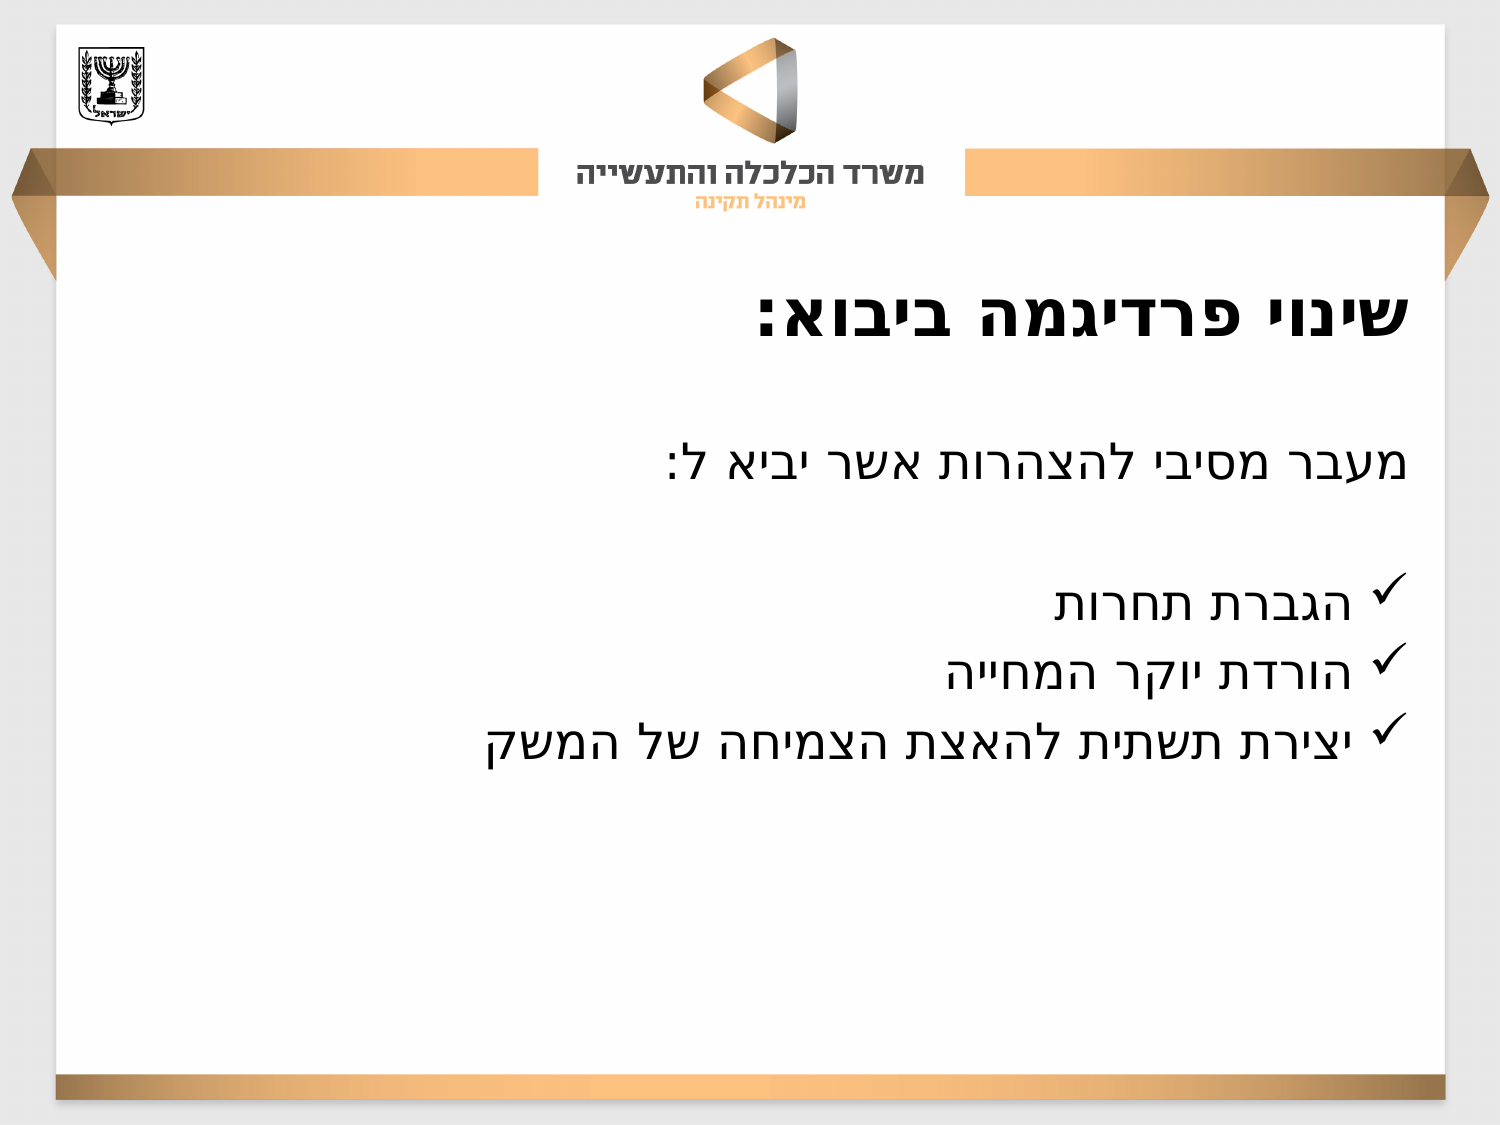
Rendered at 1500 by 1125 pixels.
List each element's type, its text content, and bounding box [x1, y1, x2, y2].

list שינוי פרדיגמה ביבוא: מעבר מסיבי להצהרות אשר יביא ל: הגברת תחרות הורדת יוקר המחייה יצירת תשתית להאצת הצמיחה של המשק [75, 262, 1425, 1005]
picture [0, 0, 1500, 1125]
